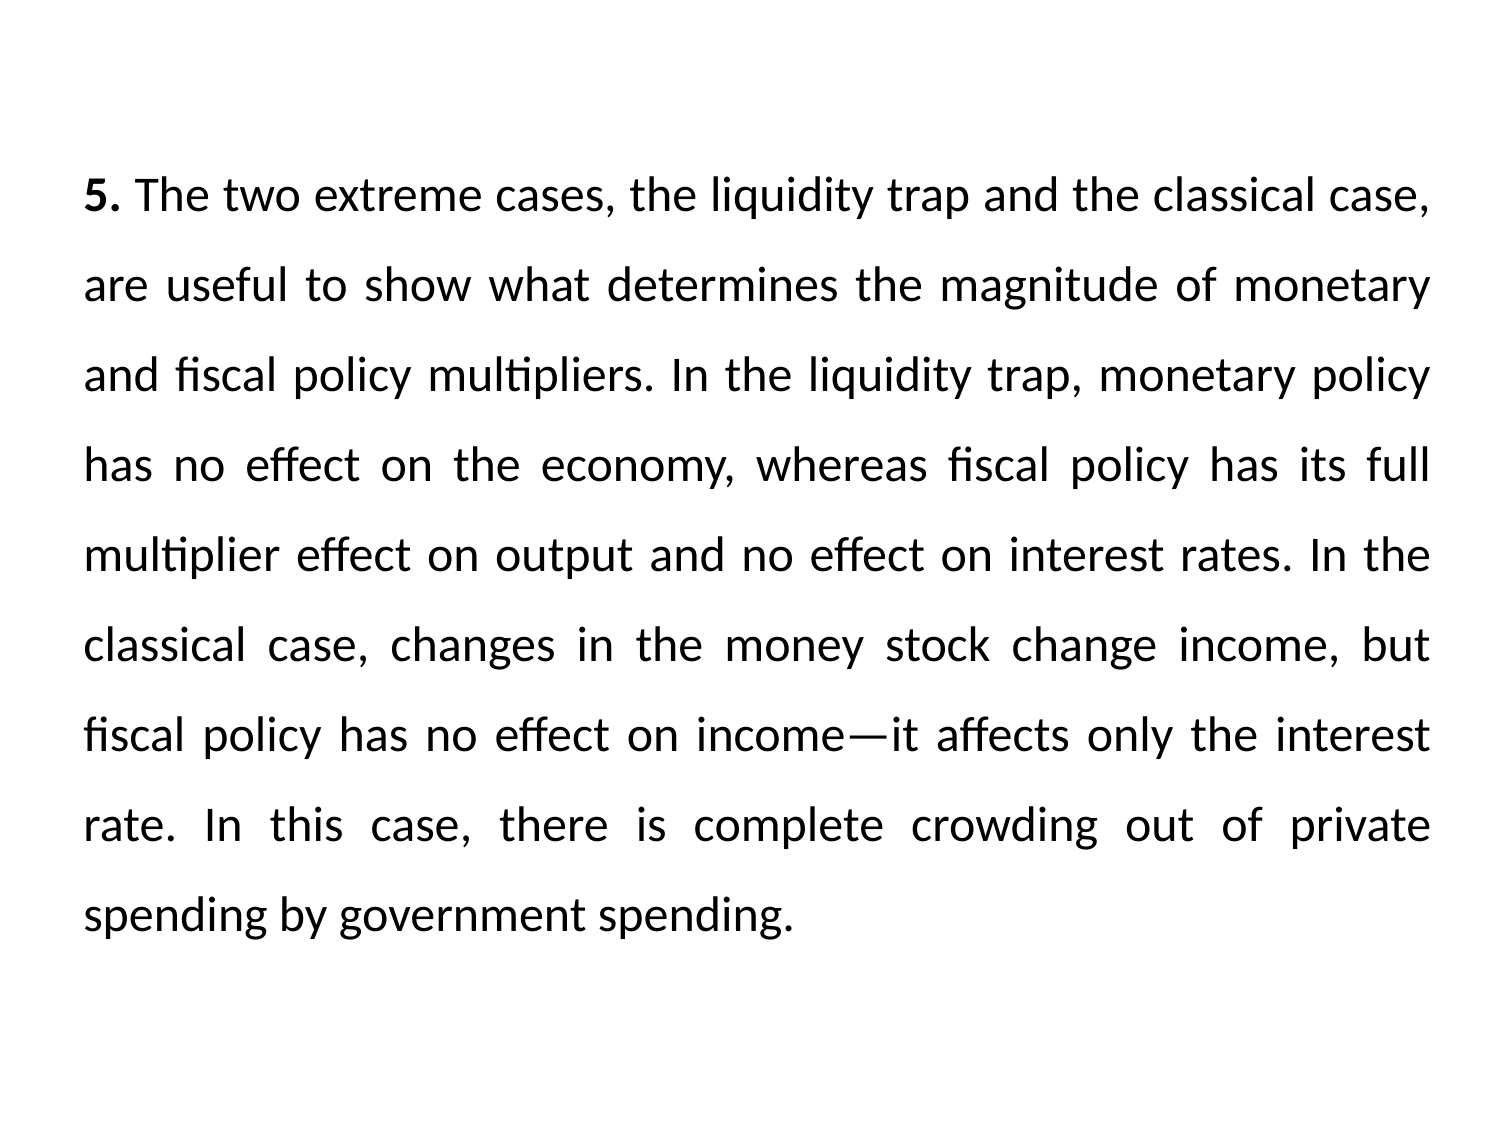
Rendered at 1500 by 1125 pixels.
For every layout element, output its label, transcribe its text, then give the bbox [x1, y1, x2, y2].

text_box 5. The two extreme cases, the liquidity trap and the classical case, are useful to show what determines the magnitude of monetary and fiscal policy multipliers. In the liquidity trap, monetary policy has no effect on the economy, whereas fiscal policy has its full multiplier effect on output and no effect on interest rates. In the classical case, changes in the money stock change income, but fiscal policy has no effect on income—it affects only the interest rate. In this case, there is complete crowding out of private spending by government spending. [68, 124, 1447, 950]
